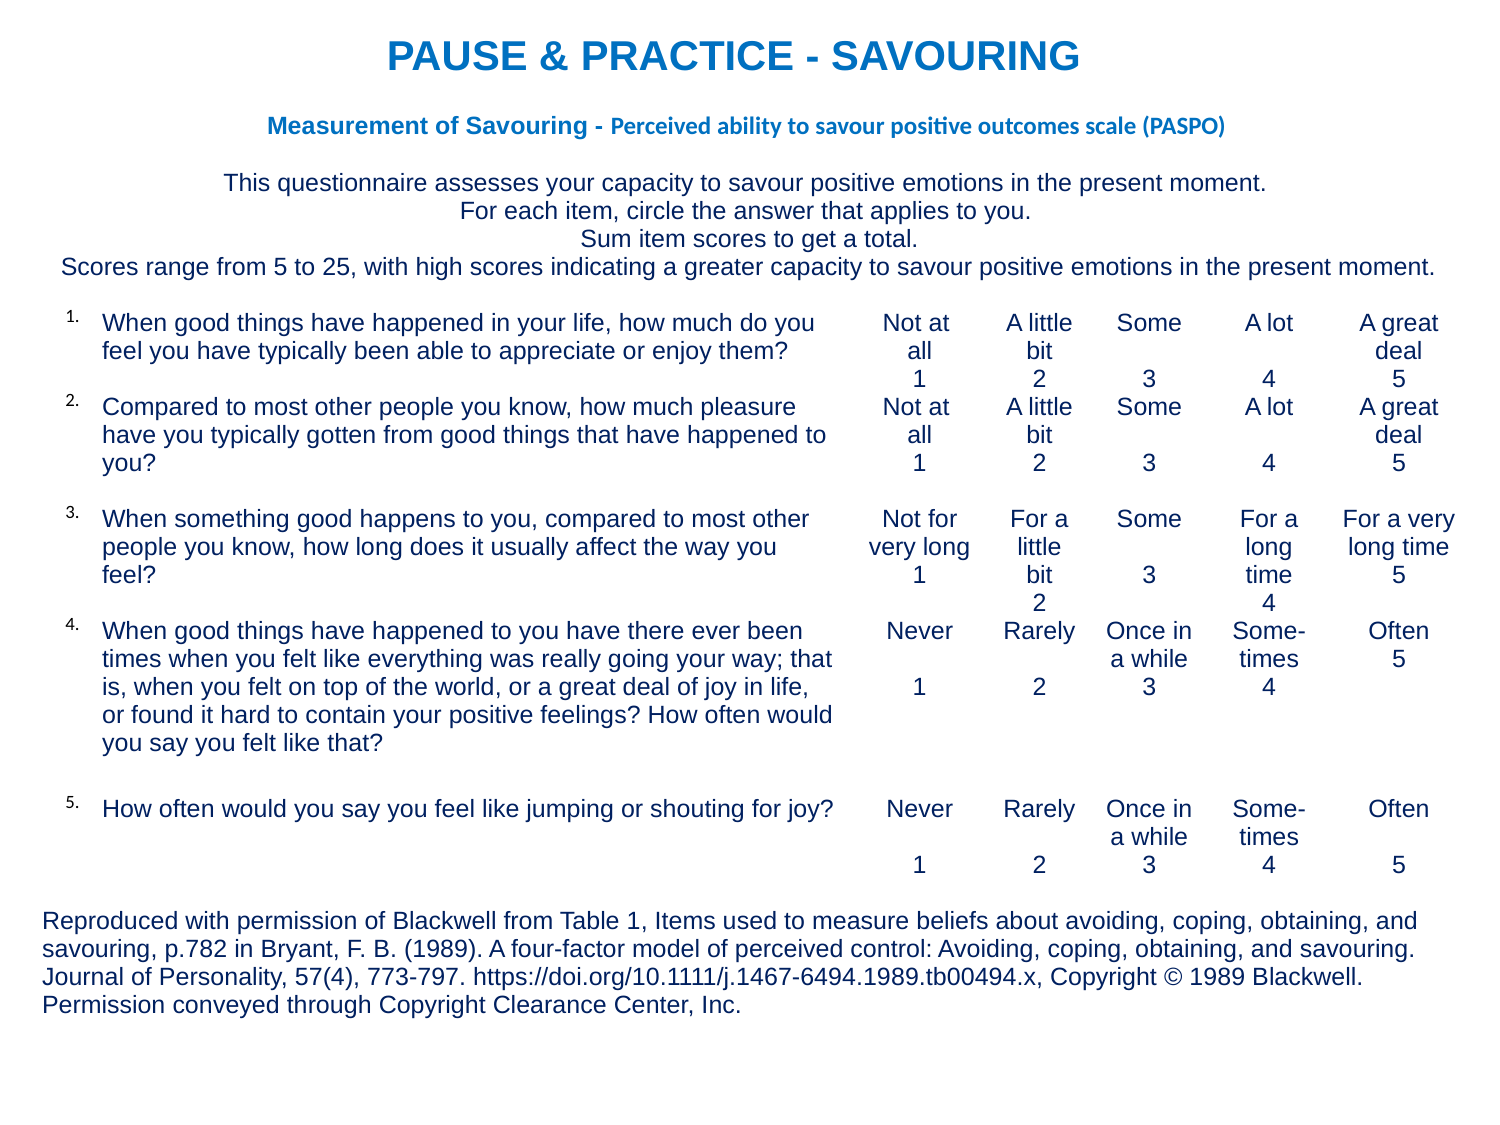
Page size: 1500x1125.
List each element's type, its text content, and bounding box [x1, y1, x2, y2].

table_cell A little bit 2 [990, 393, 1089, 505]
table_cell When something good happens to you, compared to most other people you know, how long does it usually affect the way you feel? [91, 505, 850, 617]
table_cell 1. [31, 309, 91, 393]
table_cell Often 5 [1329, 617, 1469, 795]
table_cell 2. [31, 393, 91, 505]
table_cell Some-times 4 [1209, 617, 1329, 795]
table_cell A lot 4 [1209, 393, 1329, 505]
table_cell A little bit 2 [990, 309, 1089, 393]
table_cell For a very long time 5 [1329, 505, 1469, 617]
table_cell A great deal 5 [1329, 309, 1469, 393]
table_cell Once in a while 3 [1089, 617, 1209, 795]
table_cell A great deal 5 [1329, 393, 1469, 505]
table_cell Never 1 [850, 795, 990, 907]
table_cell 5. [31, 795, 91, 907]
table_cell For a long time 4 [1209, 505, 1329, 617]
table_cell Not at all 1 [850, 393, 990, 505]
table_cell Not at all 1 [850, 309, 990, 393]
table_cell Once in a while 3 [1089, 795, 1209, 907]
text_box PAUSE & PRACTICE - SAVOURING [372, 21, 1097, 87]
table_cell Never 1 [850, 617, 990, 795]
table_cell Rarely 2 [990, 795, 1089, 907]
table_cell When good things have happened in your life, how much do you feel you have typically been able to appreciate or enjoy them? [91, 309, 850, 393]
table_cell Some 3 [1089, 393, 1209, 505]
table_cell Reproduced with permission of Blackwell from Table 1, Items used to measure beliefs about avoiding, coping, obtaining, and savouring, p.782 in Bryant, F. B. (1989). A four-factor model of perceived control: Avoiding, coping, obtaining, and savouring. Journal of Personality, 57(4), 773-797. https://doi.org/10.1111/j.1467-6494.1989.tb00494.x, Copyright © 1989 Blackwell. Permission conveyed through Copyright Clearance Center, Inc. [31, 907, 1469, 1050]
table_cell How often would you say you feel like jumping or shouting for joy? [91, 795, 850, 907]
table_cell Some 3 [1089, 505, 1209, 617]
table_cell For a little bit 2 [990, 505, 1089, 617]
table_cell 3. [31, 505, 91, 617]
table_cell Rarely 2 [990, 617, 1089, 795]
table_cell Compared to most other people you know, how much pleasure have you typically gotten from good things that have happened to you? [91, 393, 850, 505]
table_cell Not for very long 1 [850, 505, 990, 617]
table_cell When good things have happened to you have there ever been times when you felt like everything was really going your way; that is, when you felt on top of the world, or a great deal of joy in life, or found it hard to contain your positive feelings? How often would you say you felt like that? [91, 617, 850, 795]
table_cell Some 3 [1089, 309, 1209, 393]
table_cell Often 5 [1329, 795, 1469, 907]
table_cell Some-times 4 [1209, 795, 1329, 907]
table_cell A lot 4 [1209, 309, 1329, 393]
table_header Measurement of Savouring - Perceived ability to savour positive outcomes scale (PASPO) This questionnaire assesses your capacity to savour positive emotions in the present moment. For each item, circle the answer that applies to you. Sum item scores to get a total. Scores range from 5 to 25, with high scores indicating a greater capacity to savour positive emotions in the present moment. [31, 84, 1469, 309]
table_cell 4. [31, 617, 91, 795]
